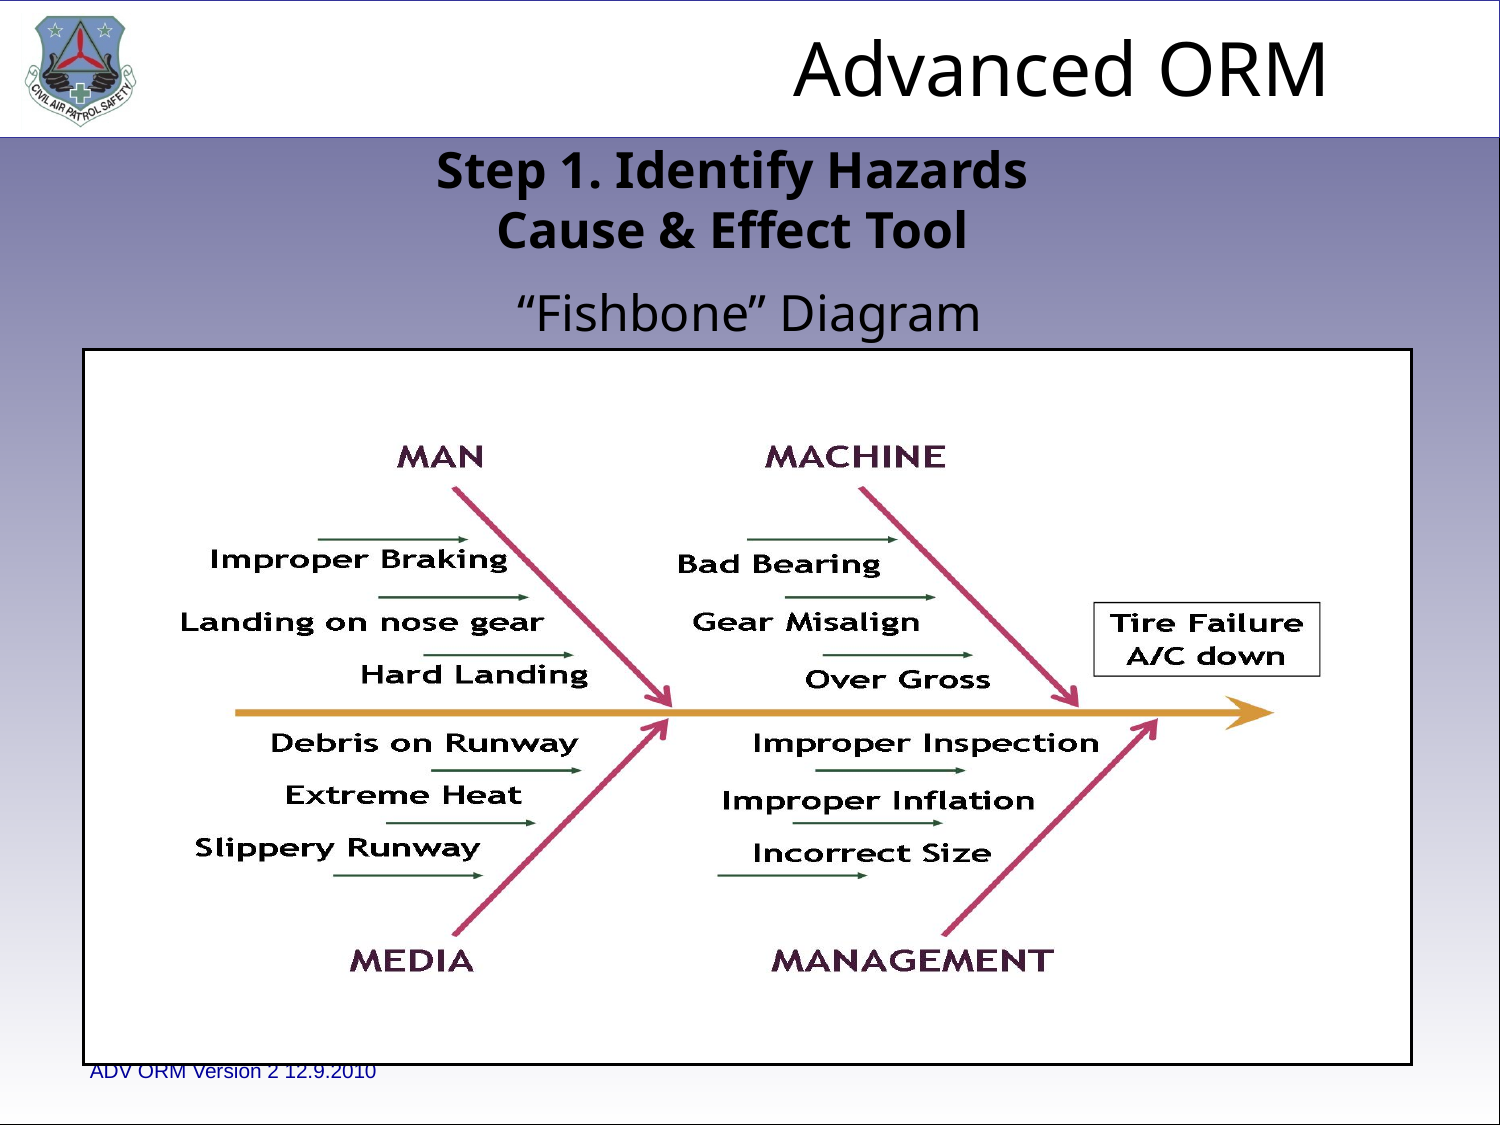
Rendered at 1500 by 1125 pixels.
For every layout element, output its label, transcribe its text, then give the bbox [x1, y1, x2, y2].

list “Fishbone” Diagram [74, 273, 1426, 1029]
picture [84, 350, 1411, 1064]
picture [21, 13, 139, 130]
text_box Step 1. Identify Hazards Cause & Effect Tool [66, 153, 1399, 243]
